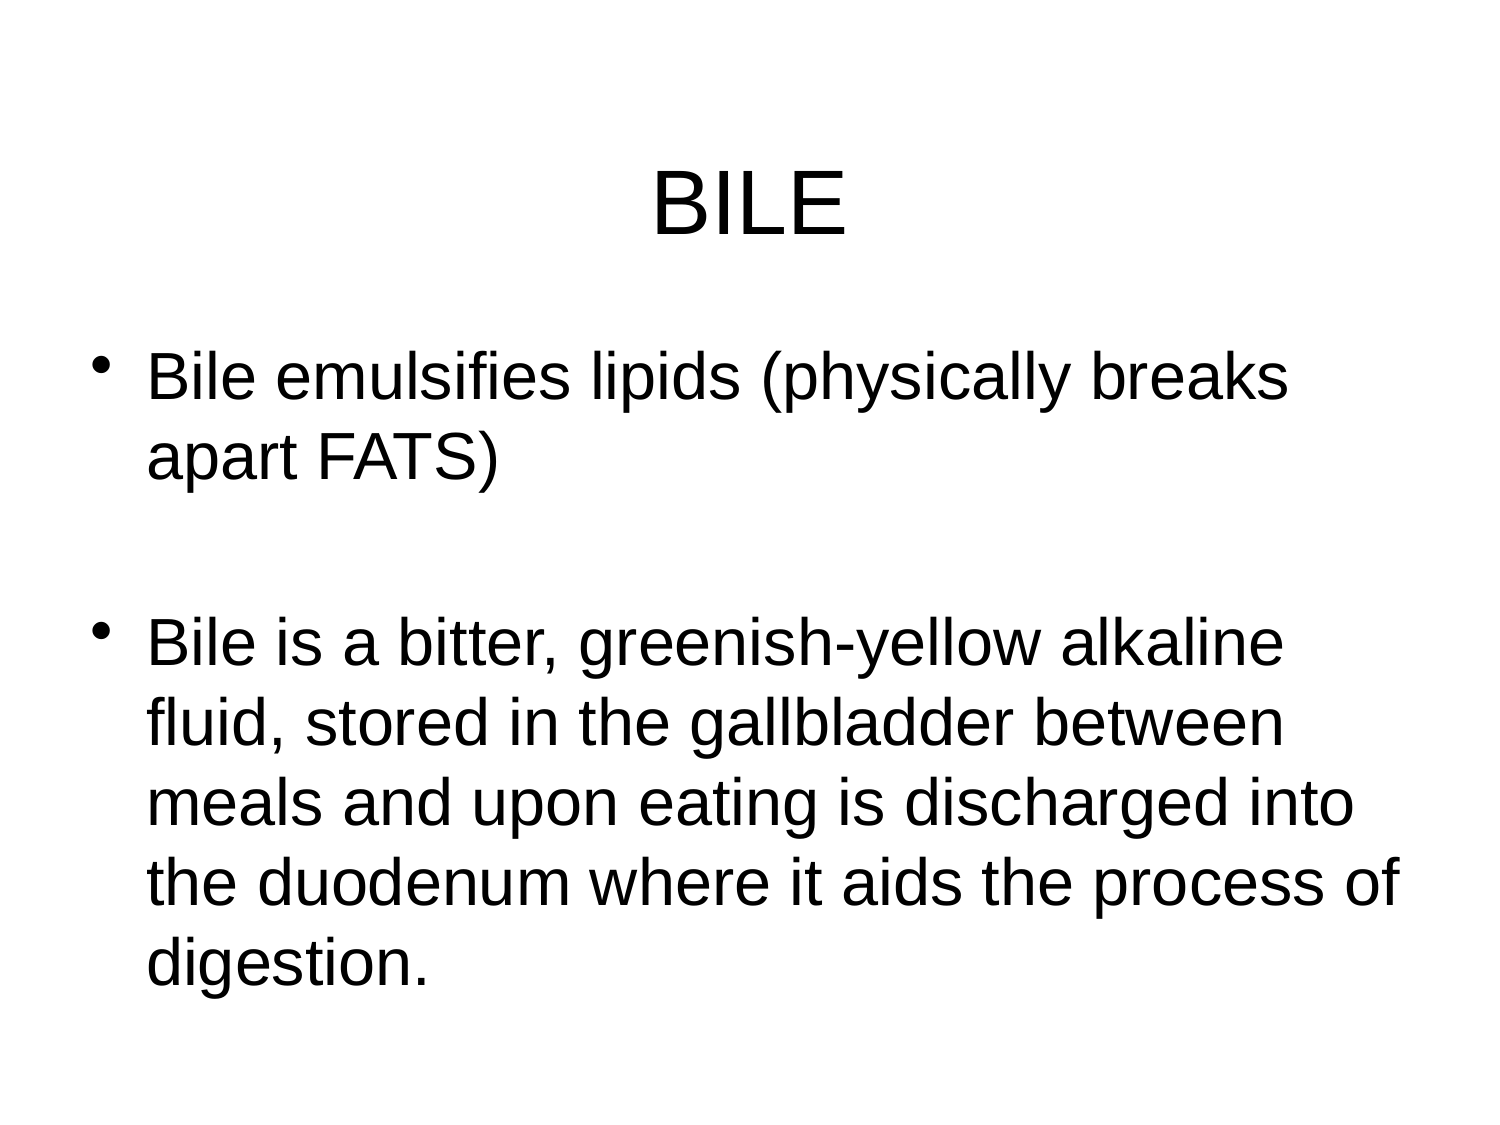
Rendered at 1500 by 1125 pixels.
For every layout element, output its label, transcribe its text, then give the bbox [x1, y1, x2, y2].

list Bile emulsifies lipids (physically breaks apart FATS) Bile is a bitter, greenish-yellow alkaline fluid, stored in the gallbladder between meals and upon eating is discharged into the duodenum where it aids the process of digestion. [75, 324, 1450, 1088]
title BILE [112, 127, 1388, 268]
